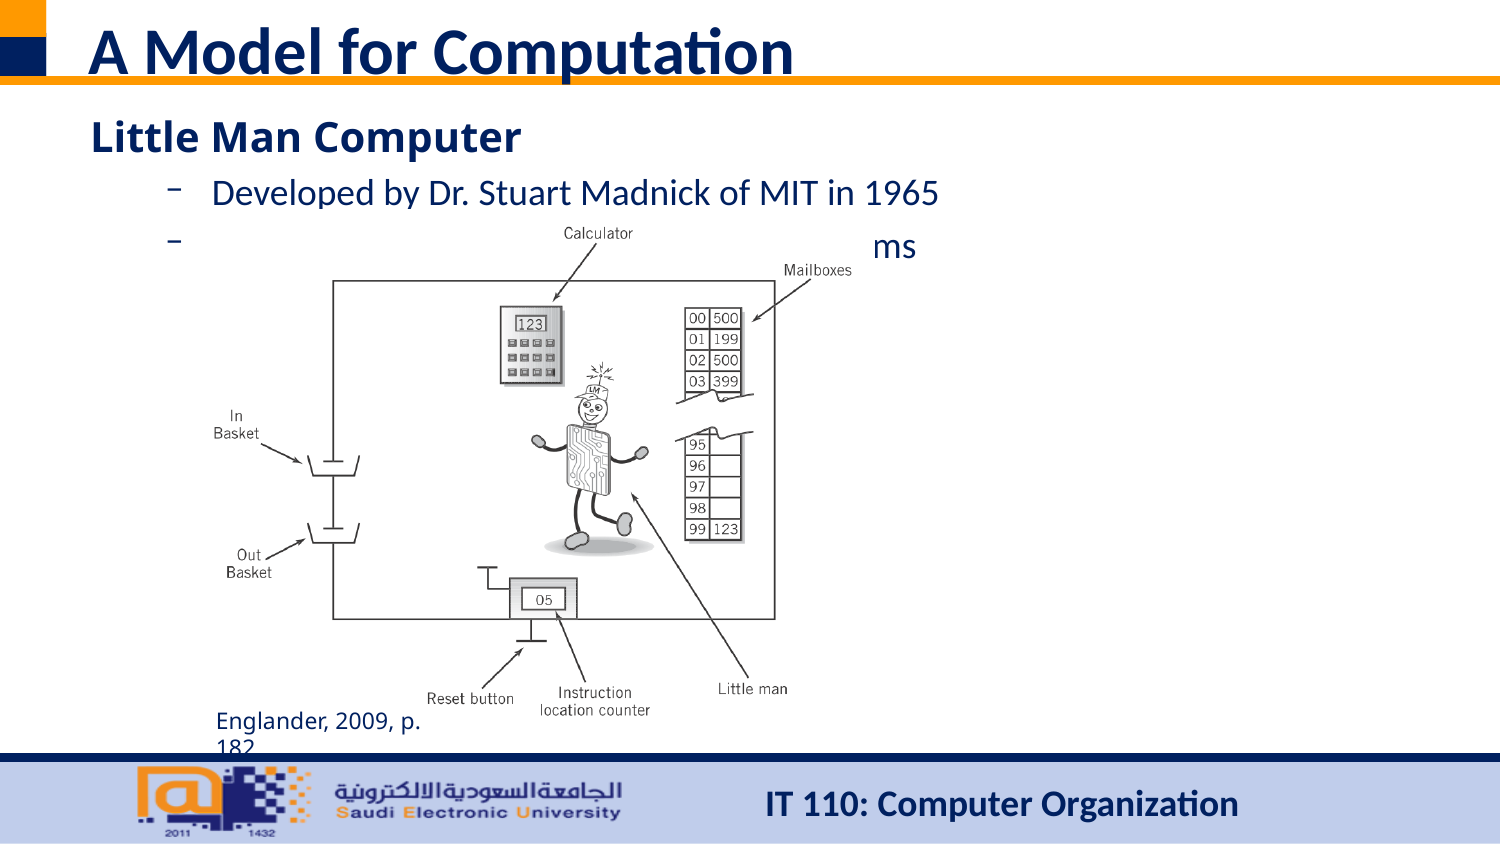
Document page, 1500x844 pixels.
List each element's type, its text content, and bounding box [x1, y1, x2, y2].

picture [200, 209, 876, 742]
picture [137, 766, 622, 837]
list Little Man Computer Developed by Dr. Stuart Madnick of MIT in 1965 A model for how computers execute programs [75, 103, 1425, 660]
title A Model for Computation [73, 0, 1427, 81]
